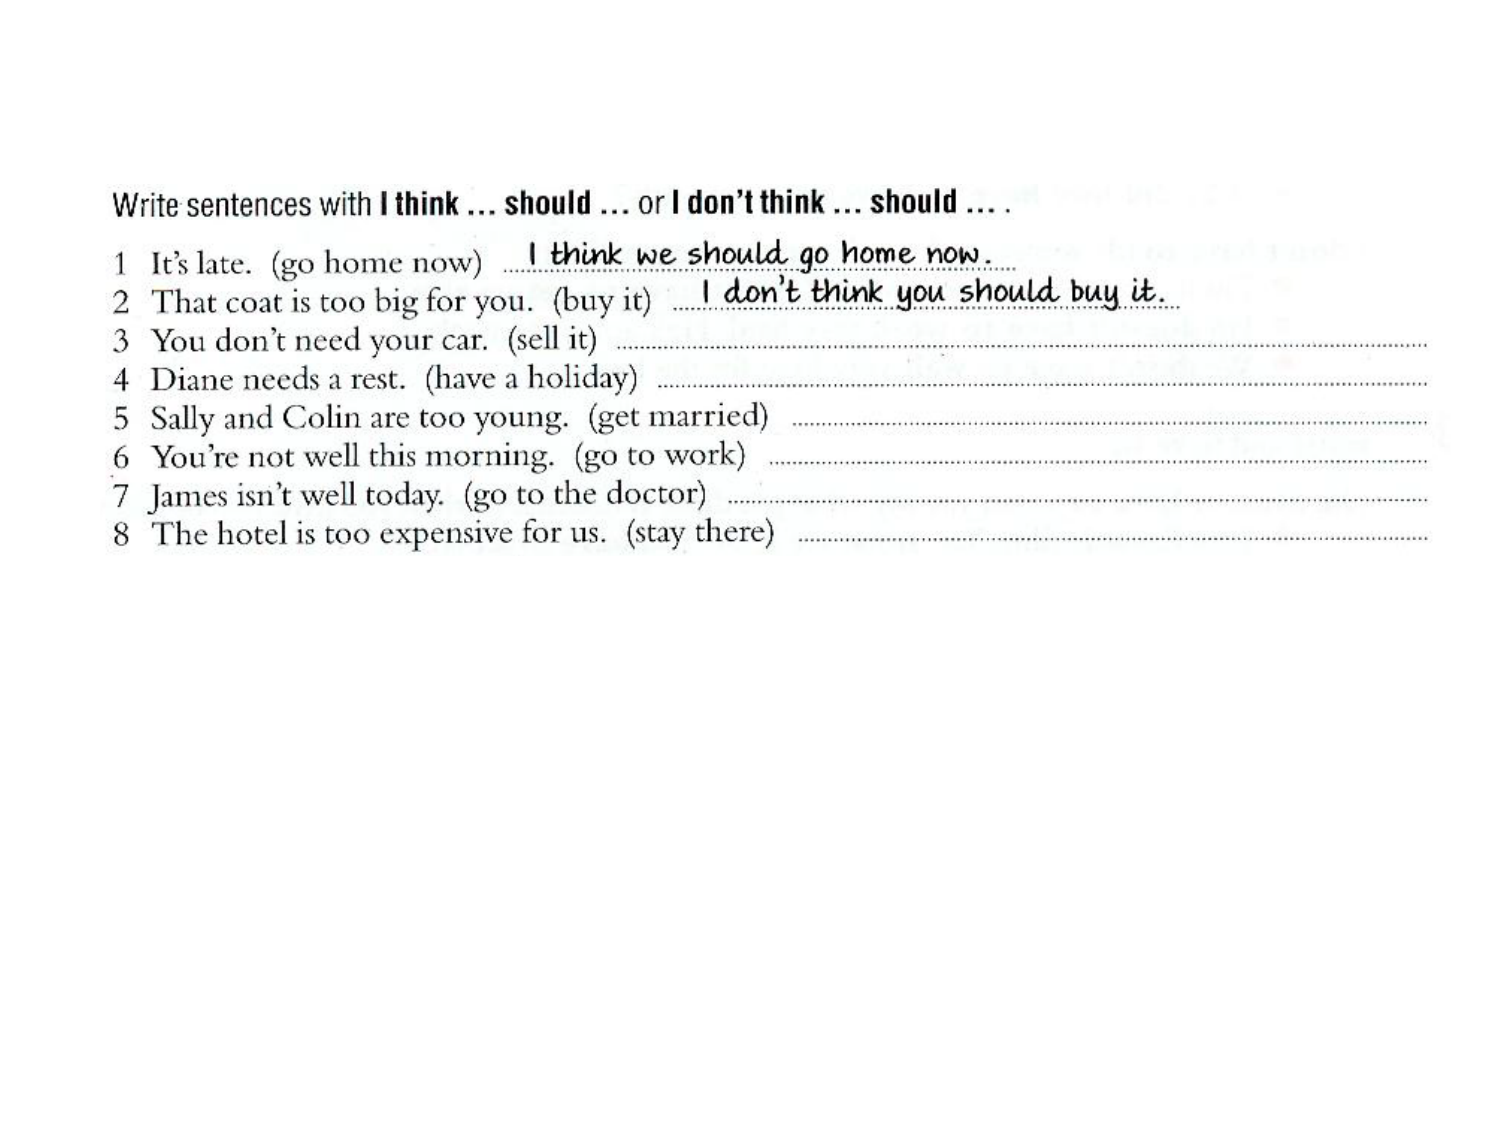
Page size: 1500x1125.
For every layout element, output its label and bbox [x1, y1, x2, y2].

list [99, 184, 1451, 556]
